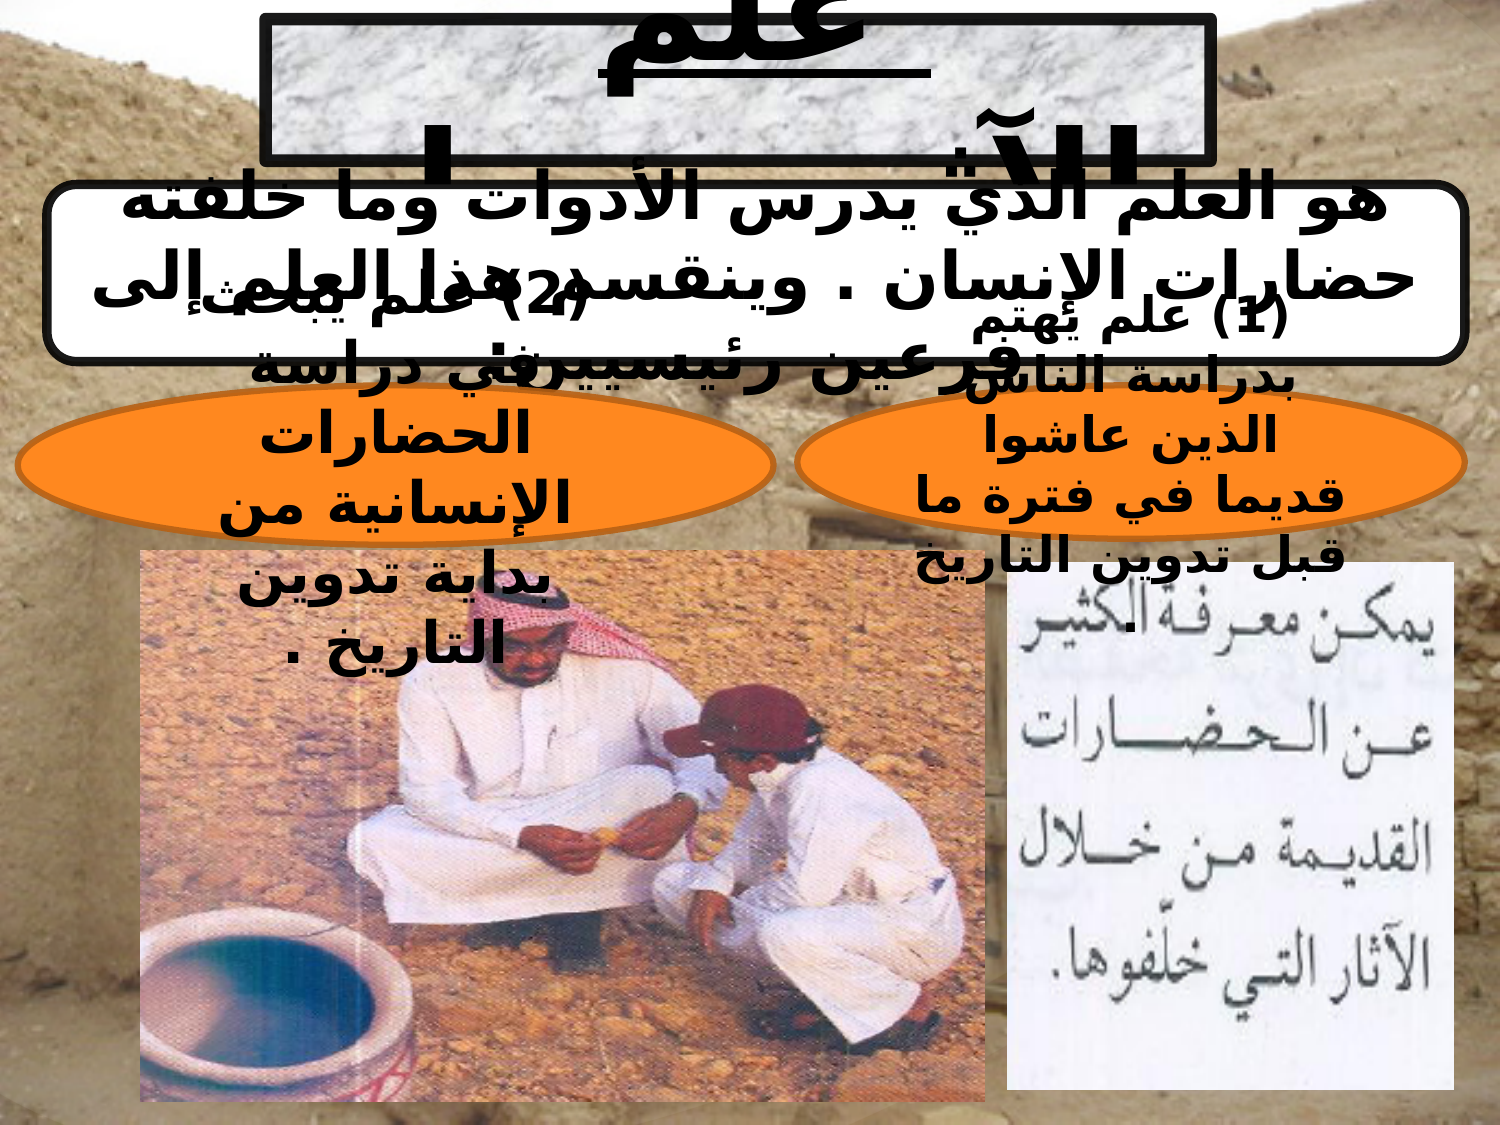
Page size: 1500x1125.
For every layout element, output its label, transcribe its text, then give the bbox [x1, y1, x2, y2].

text_box (1) علم يهتم بدراسة الناس الذين عاشوا قديما في فترة ما قبل تدوين التاريخ . [794, 382, 1468, 542]
picture [0, 0, 1500, 1125]
text_box علم الآثـــــــــار [262, 16, 1214, 164]
text_box هو العلم الذي يدرس الأدوات وما خلفته حضارات الإنسان . وينقسم هذا العلم إلى فرعين رئيسيين: [43, 181, 1468, 365]
text_box (2) علم يبحث في دراسة الحضارات الإنسانية من بداية تدوين التاريخ . [14, 382, 777, 540]
